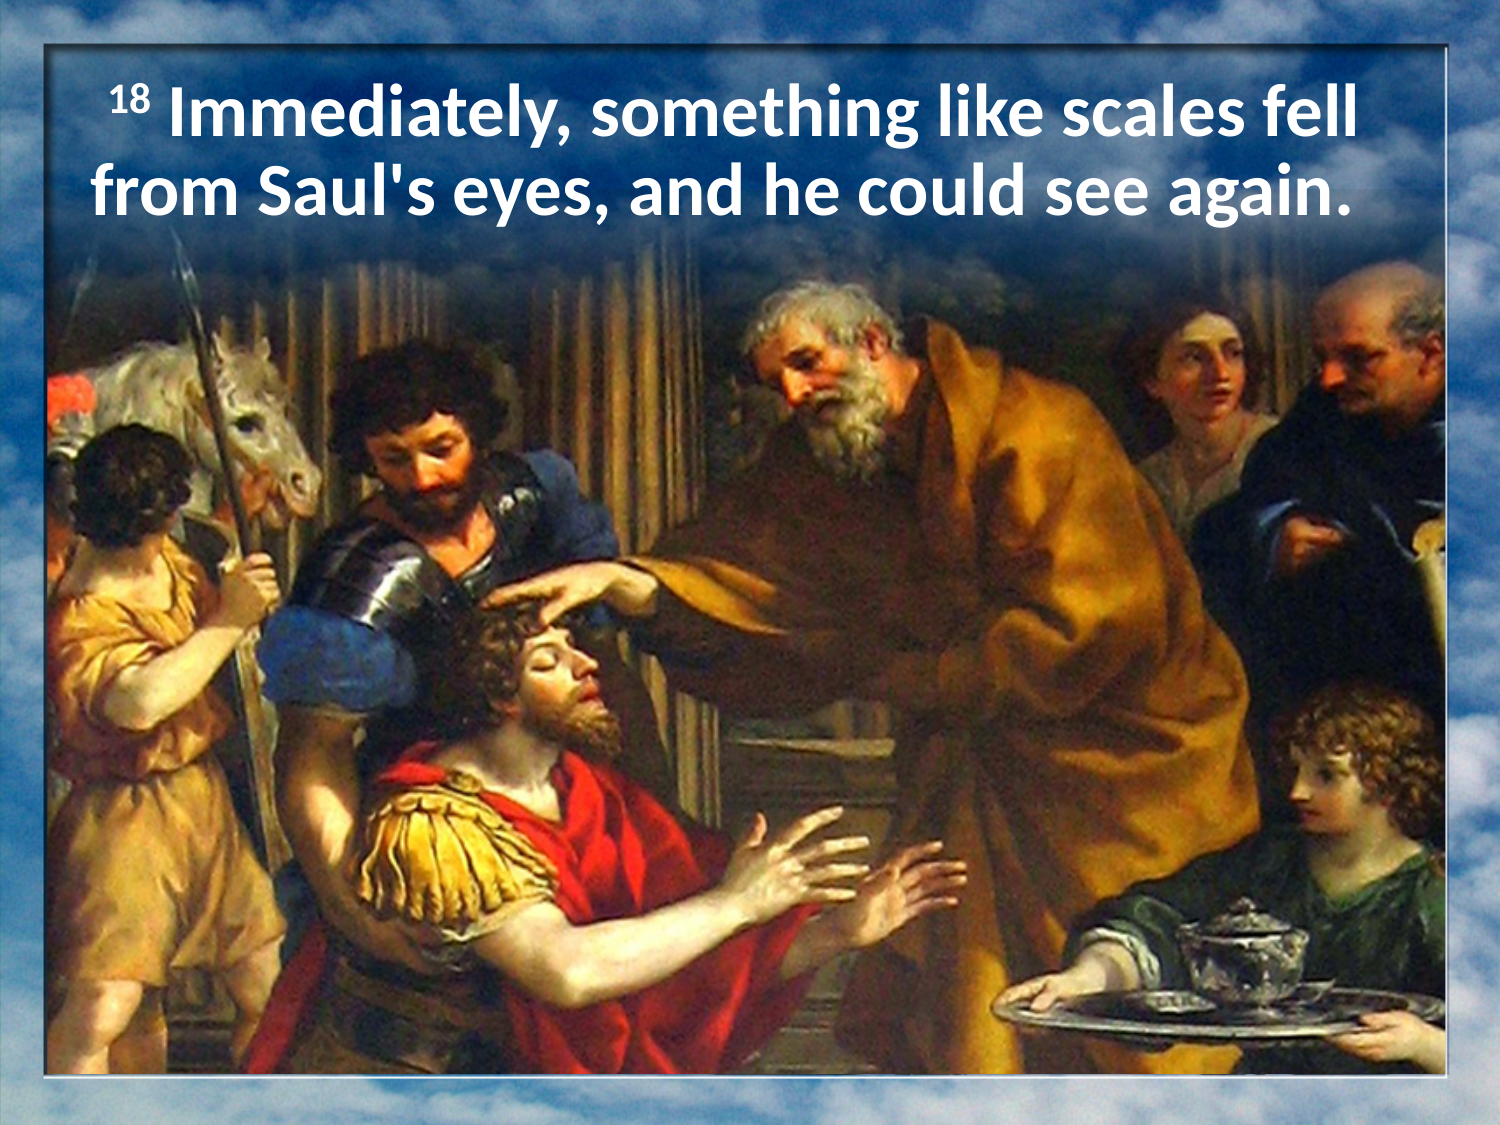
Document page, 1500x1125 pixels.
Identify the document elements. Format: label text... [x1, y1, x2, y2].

list 18 Immediately, something like scales fell from Saul's eyes, and he could see again. [75, 64, 1426, 188]
picture [0, 0, 1500, 1125]
